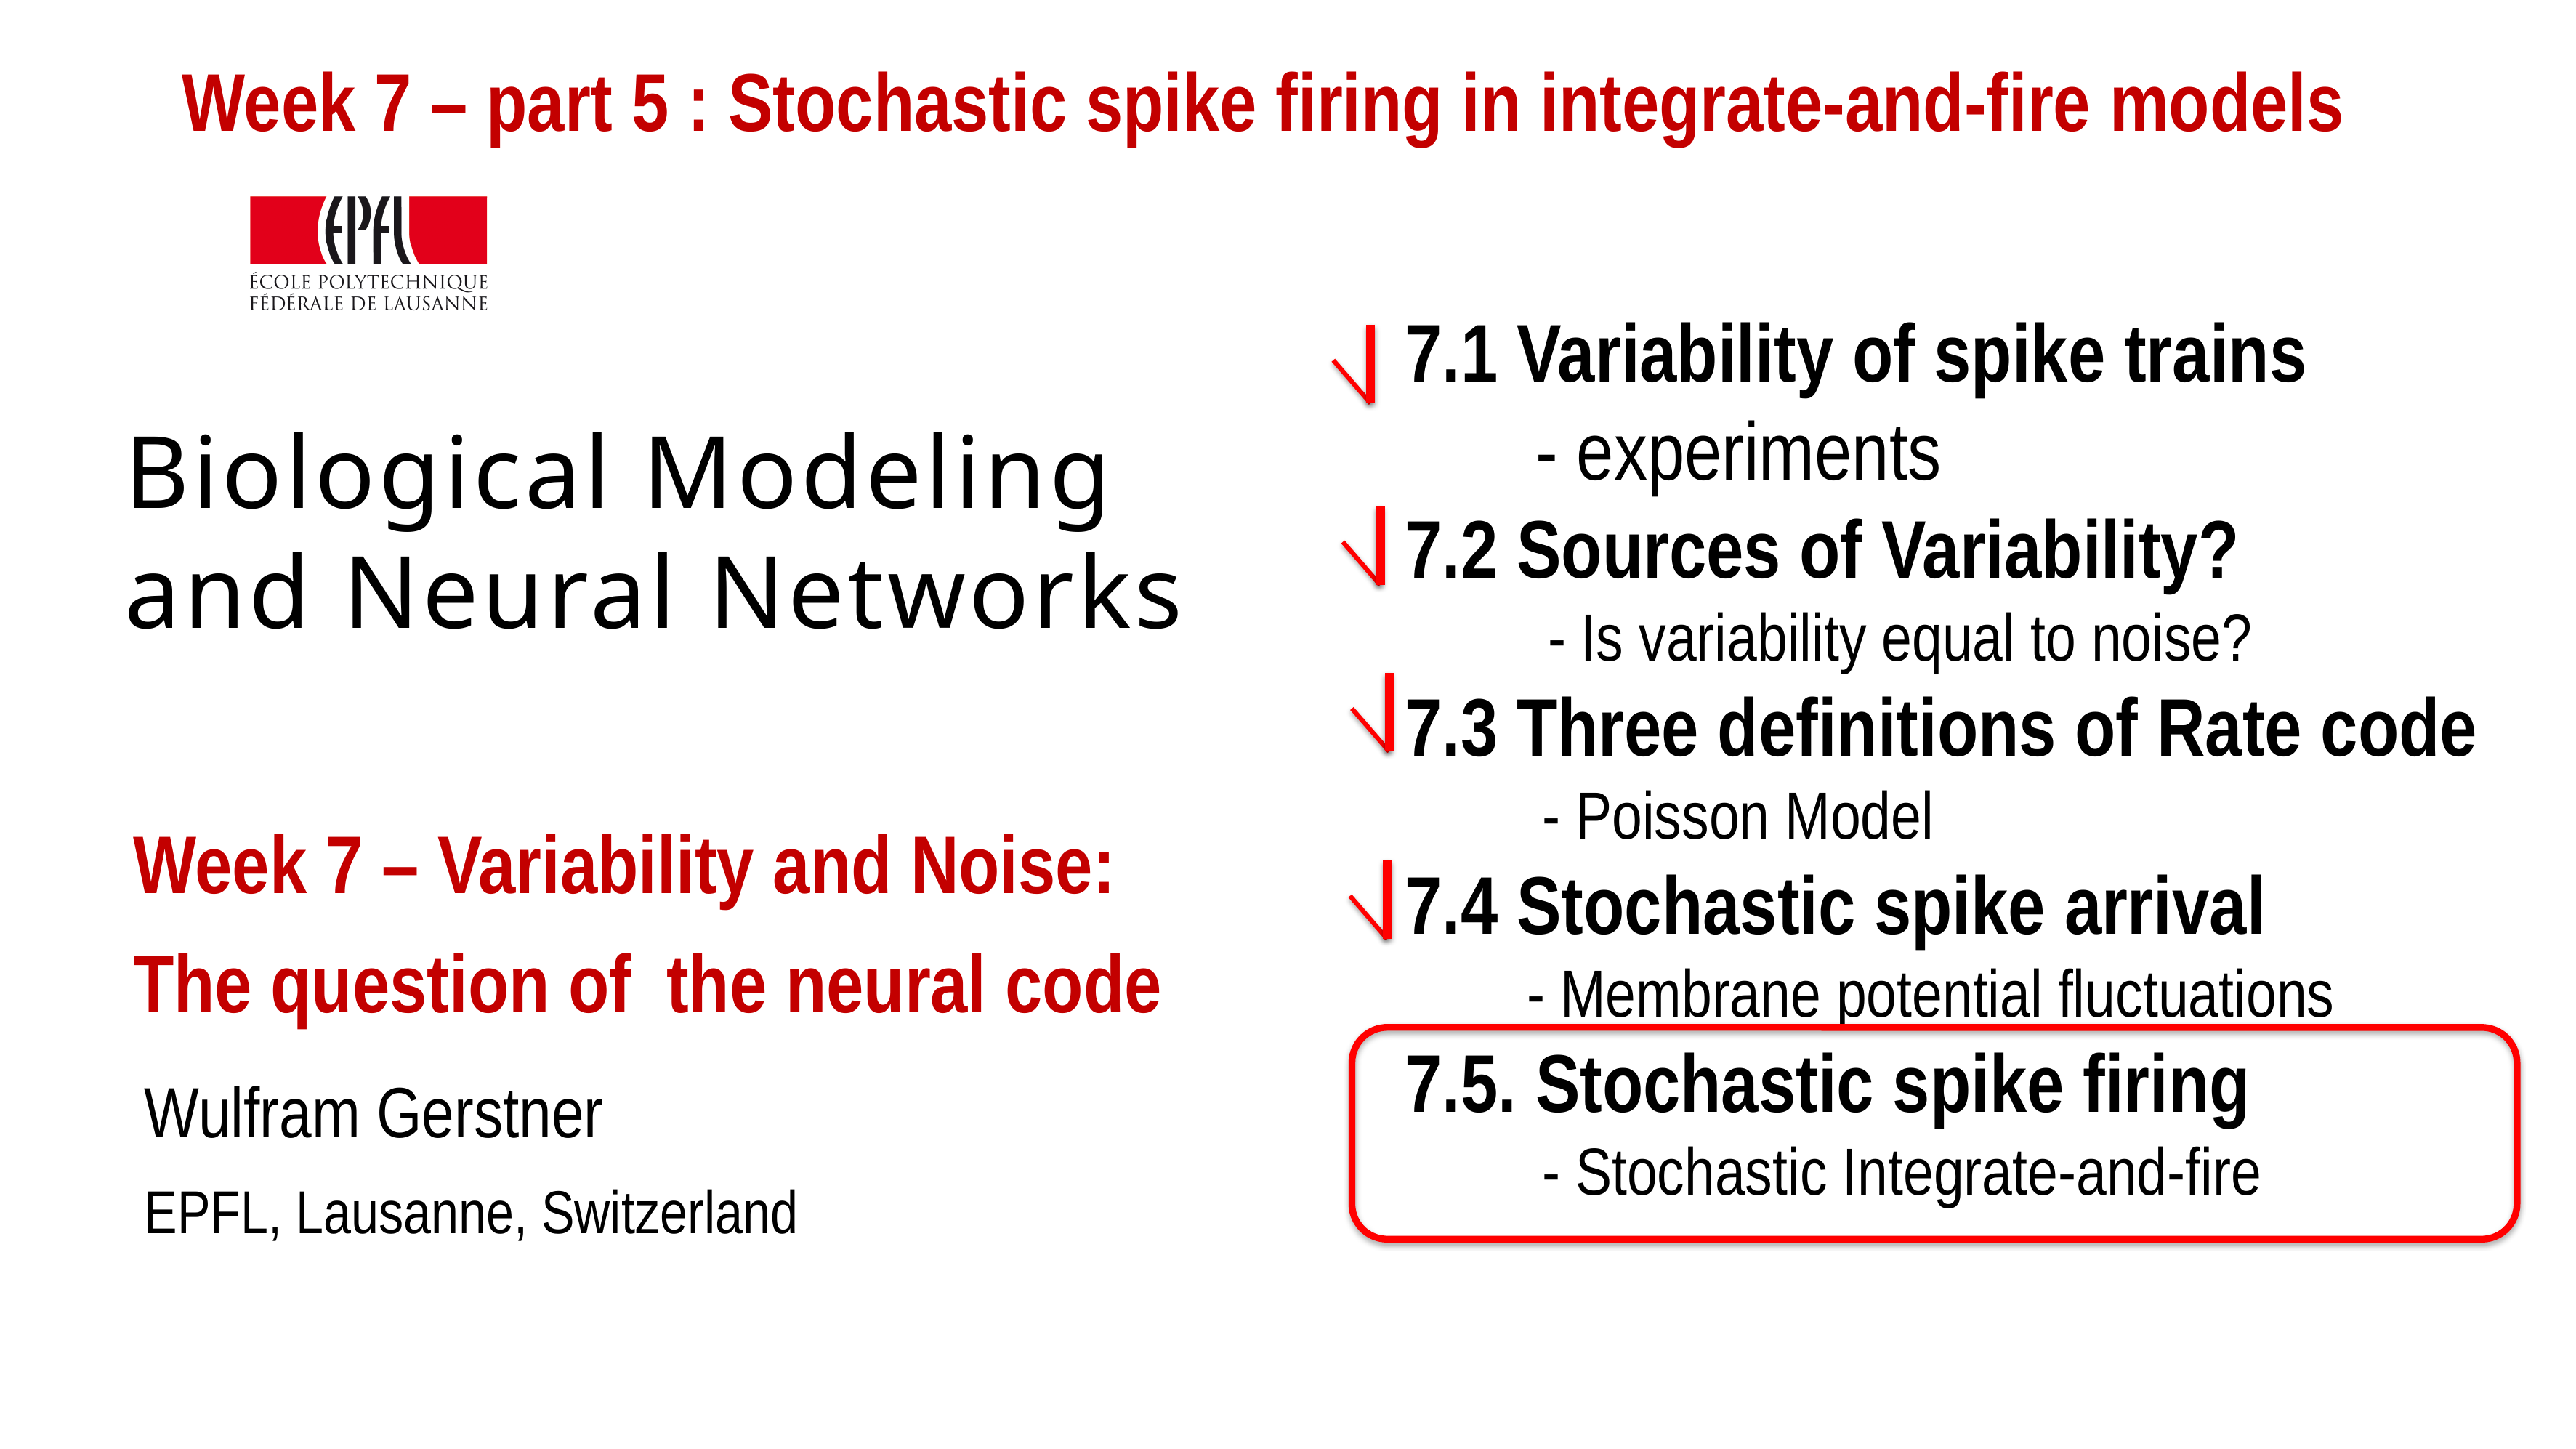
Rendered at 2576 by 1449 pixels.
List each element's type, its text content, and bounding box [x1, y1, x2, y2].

text_box [1351, 1027, 2518, 1240]
list Week 7 – Variability and Noise: The question of the neural code [122, 806, 1333, 1061]
text_box 7.1 Variability of spike trains - experiments 7.2 Sources of Variability? - Is variability equal to noise? 7.3 Three definitions of Rate code - Poisson Model 7.4 Stochastic spike arrival - Membrane potential fluctuations 7.5. Stochastic spike firing - Stochastic Integrate-and-fire [1333, 171, 2576, 1337]
list Wulfram Gerstner EPFL, Lausanne, Switzerland [133, 1060, 1044, 1288]
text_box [1342, 506, 1381, 586]
picture [242, 188, 495, 318]
title Biological Modeling and Neural Networks [113, 403, 1216, 752]
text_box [1349, 860, 1388, 940]
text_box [1333, 324, 1371, 404]
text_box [1352, 672, 1390, 752]
text_box Week 7 – part 5 : Stochastic spike firing in integrate-and-fire models [133, 44, 2440, 153]
